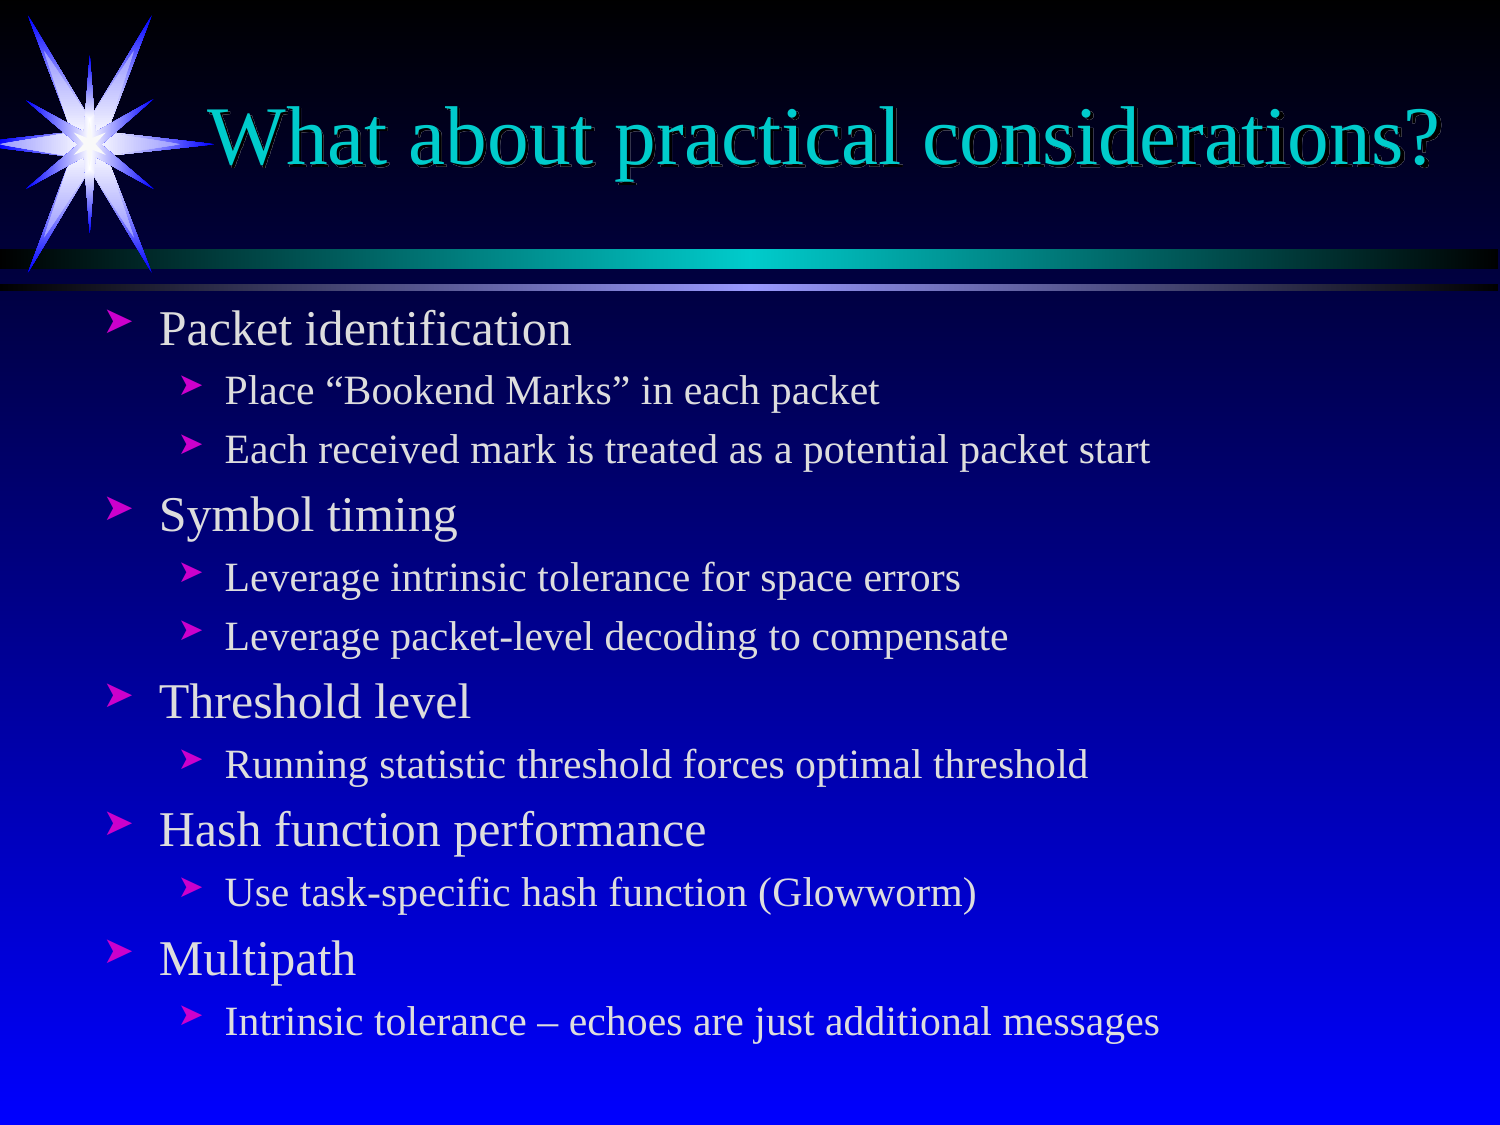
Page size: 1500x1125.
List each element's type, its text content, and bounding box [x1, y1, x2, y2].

list Packet identification Place “Bookend Marks” in each packet Each received mark is treated as a potential packet start Symbol timing Leverage intrinsic tolerance for space errors Leverage packet-level decoding to compensate Threshold level Running statistic threshold forces optimal threshold Hash function performance Use task-specific hash function (Glowworm) Multipath Intrinsic tolerance – echoes are just additional messages [87, 287, 1451, 1125]
title What about practical considerations? [187, 37, 1463, 226]
